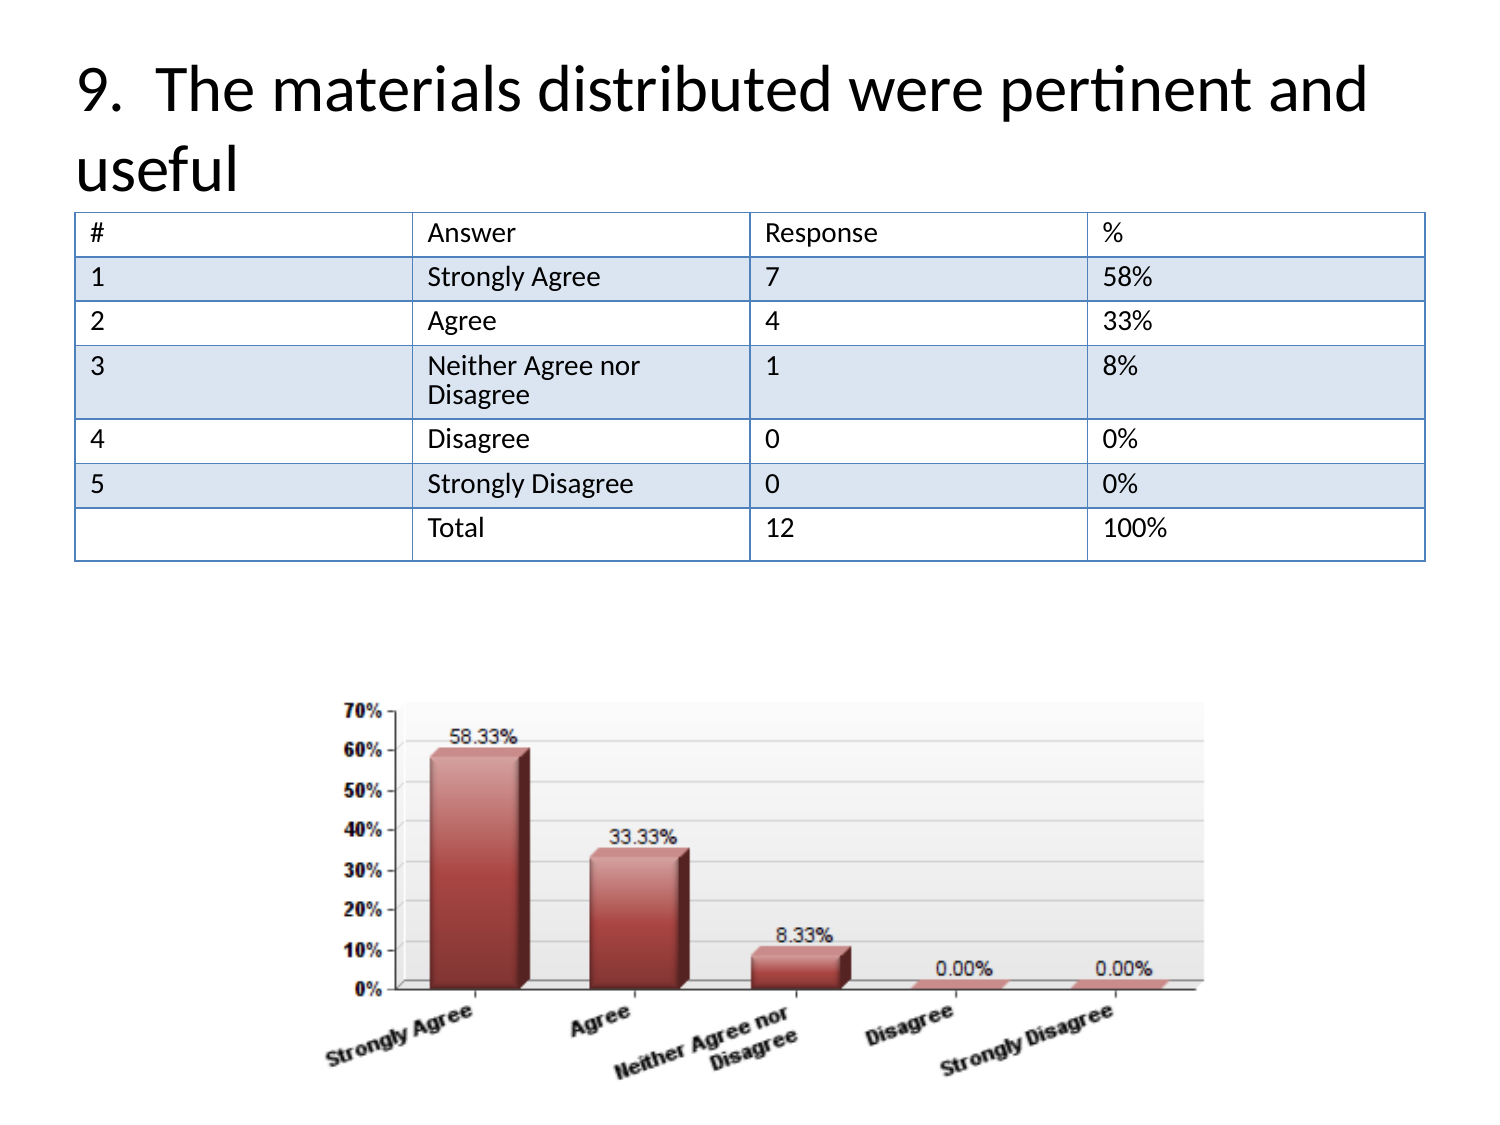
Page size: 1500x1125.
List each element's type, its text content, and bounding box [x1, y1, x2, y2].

table_cell Neither Agree nor Disagree [413, 346, 749, 418]
table_header Answer [413, 213, 749, 256]
table_cell Total [413, 509, 749, 560]
picture [174, 618, 1288, 1119]
title 9. The materials distributed were pertinent and useful [75, 45, 1425, 212]
table_cell 0 [751, 420, 1087, 463]
table_cell 1 [751, 346, 1087, 418]
table_cell Strongly Agree [413, 258, 749, 300]
table_cell 0% [1088, 420, 1424, 463]
table_cell Disagree [413, 420, 749, 463]
table_cell 100% [1088, 509, 1424, 560]
table_cell 7 [751, 258, 1087, 300]
table_cell 33% [1088, 302, 1424, 345]
table_cell 3 [76, 346, 412, 418]
table_cell Agree [413, 302, 749, 345]
table_header % [1088, 213, 1424, 256]
table_cell 1 [76, 258, 412, 300]
table_cell 0% [1088, 464, 1424, 507]
table_cell 8% [1088, 346, 1424, 418]
table_cell [76, 509, 412, 560]
table_cell 4 [76, 420, 412, 463]
table_header Response [751, 213, 1087, 256]
table_cell 12 [751, 509, 1087, 560]
table_cell 0 [751, 464, 1087, 507]
table_header # [76, 213, 412, 256]
table_cell 4 [751, 302, 1087, 345]
table_cell Strongly Disagree [413, 464, 749, 507]
table_cell 2 [76, 302, 412, 345]
table_cell 5 [76, 464, 412, 507]
table_cell 58% [1088, 258, 1424, 300]
